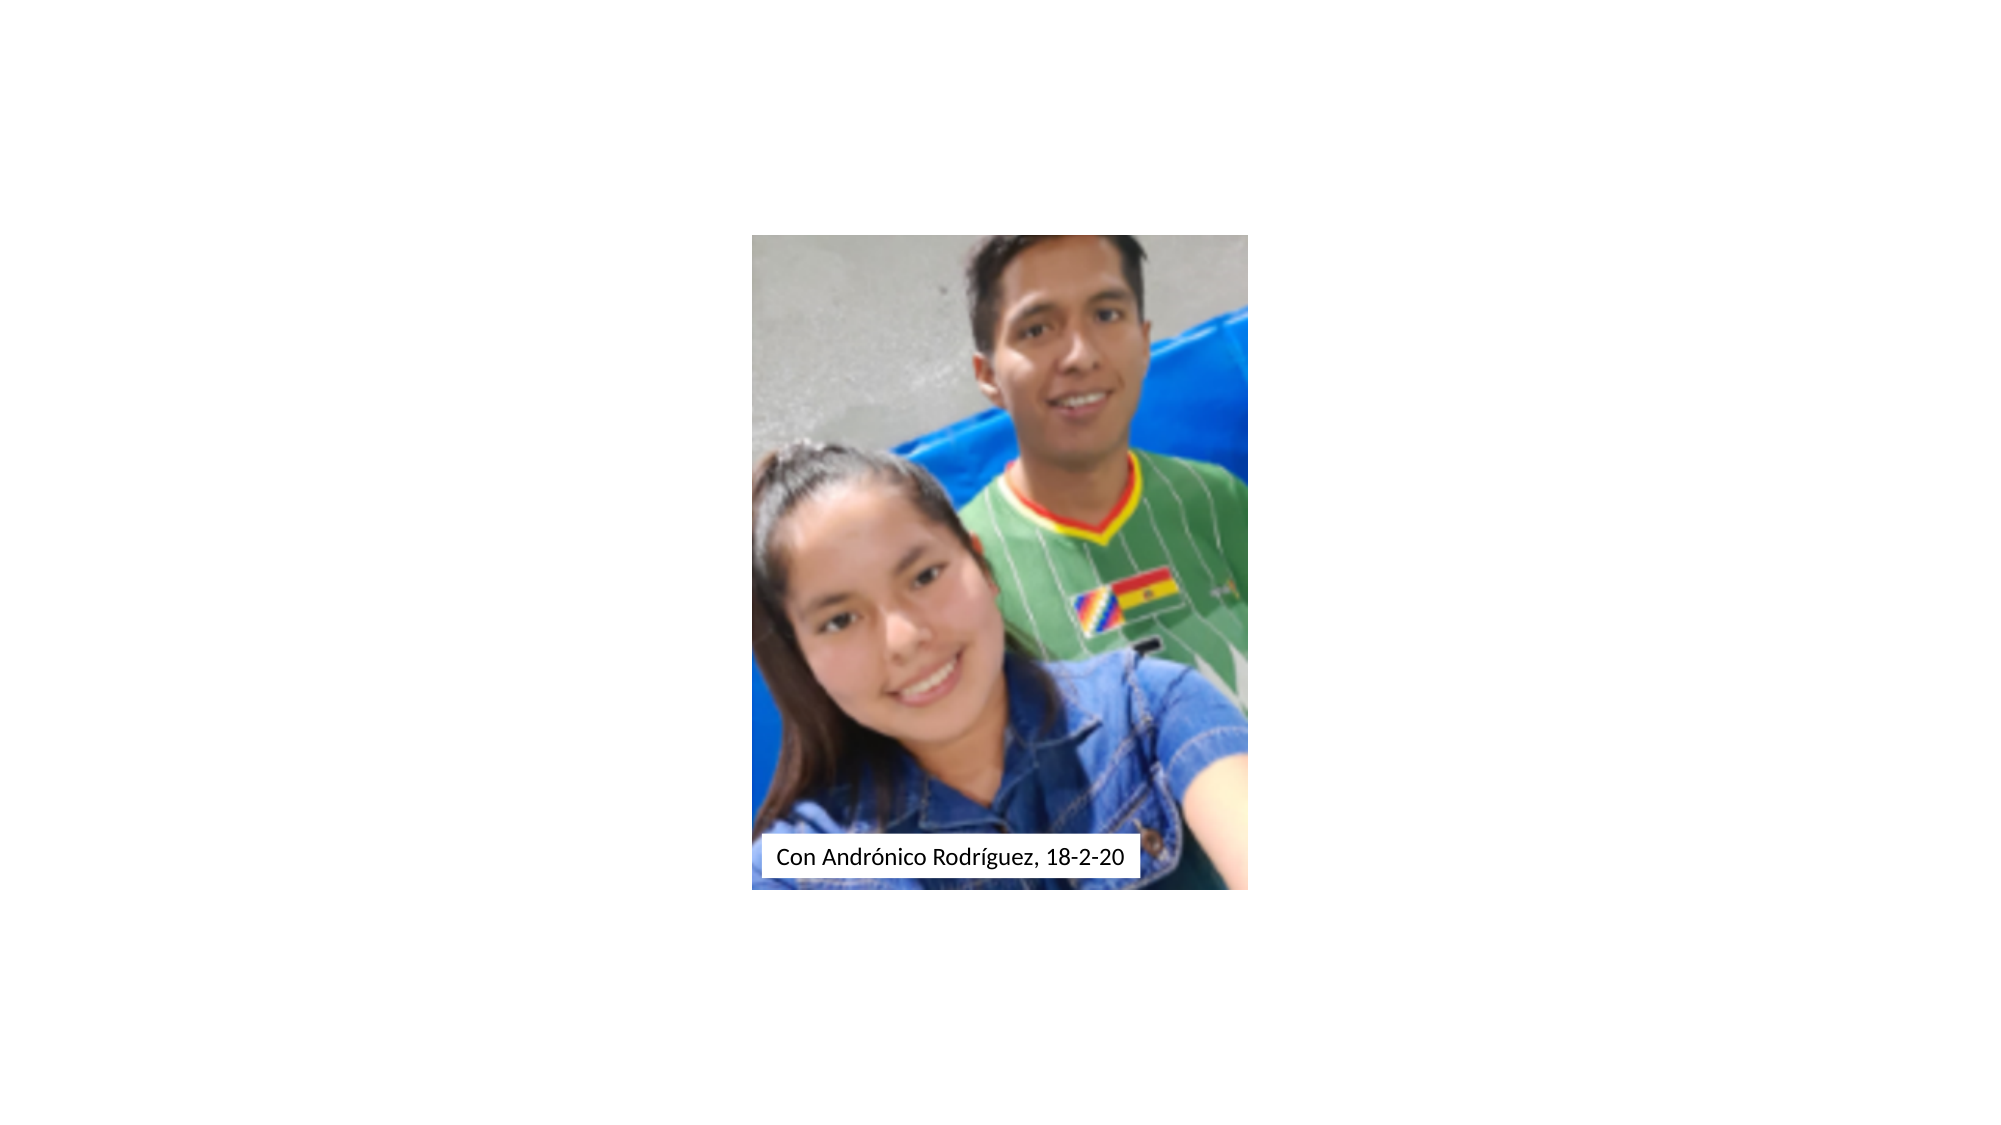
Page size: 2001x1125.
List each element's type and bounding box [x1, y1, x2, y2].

picture [752, 235, 1248, 890]
